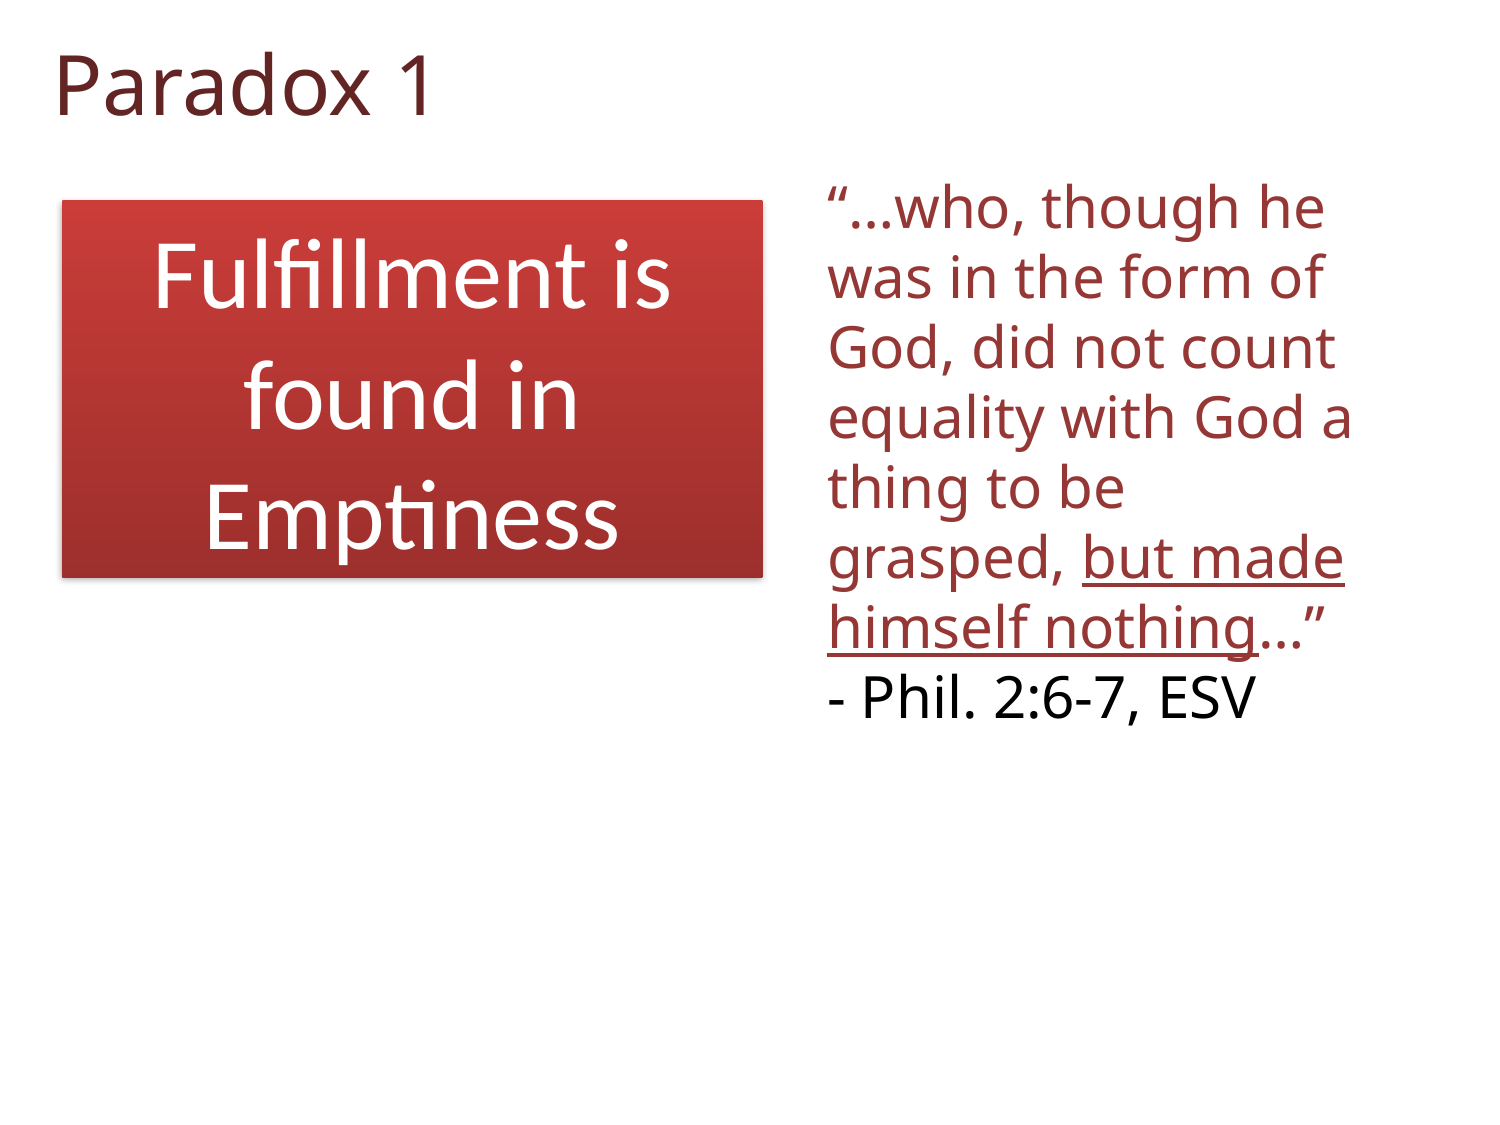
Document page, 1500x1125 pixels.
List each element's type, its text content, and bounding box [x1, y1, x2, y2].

list Paradox 1 [37, 24, 1463, 188]
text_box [62, 199, 763, 976]
text_box “…who, though he was in the form of God, did not count equality with God a thing to be grasped, but made himself nothing…” - Phil. 2:6-7, ESV [812, 162, 1400, 738]
